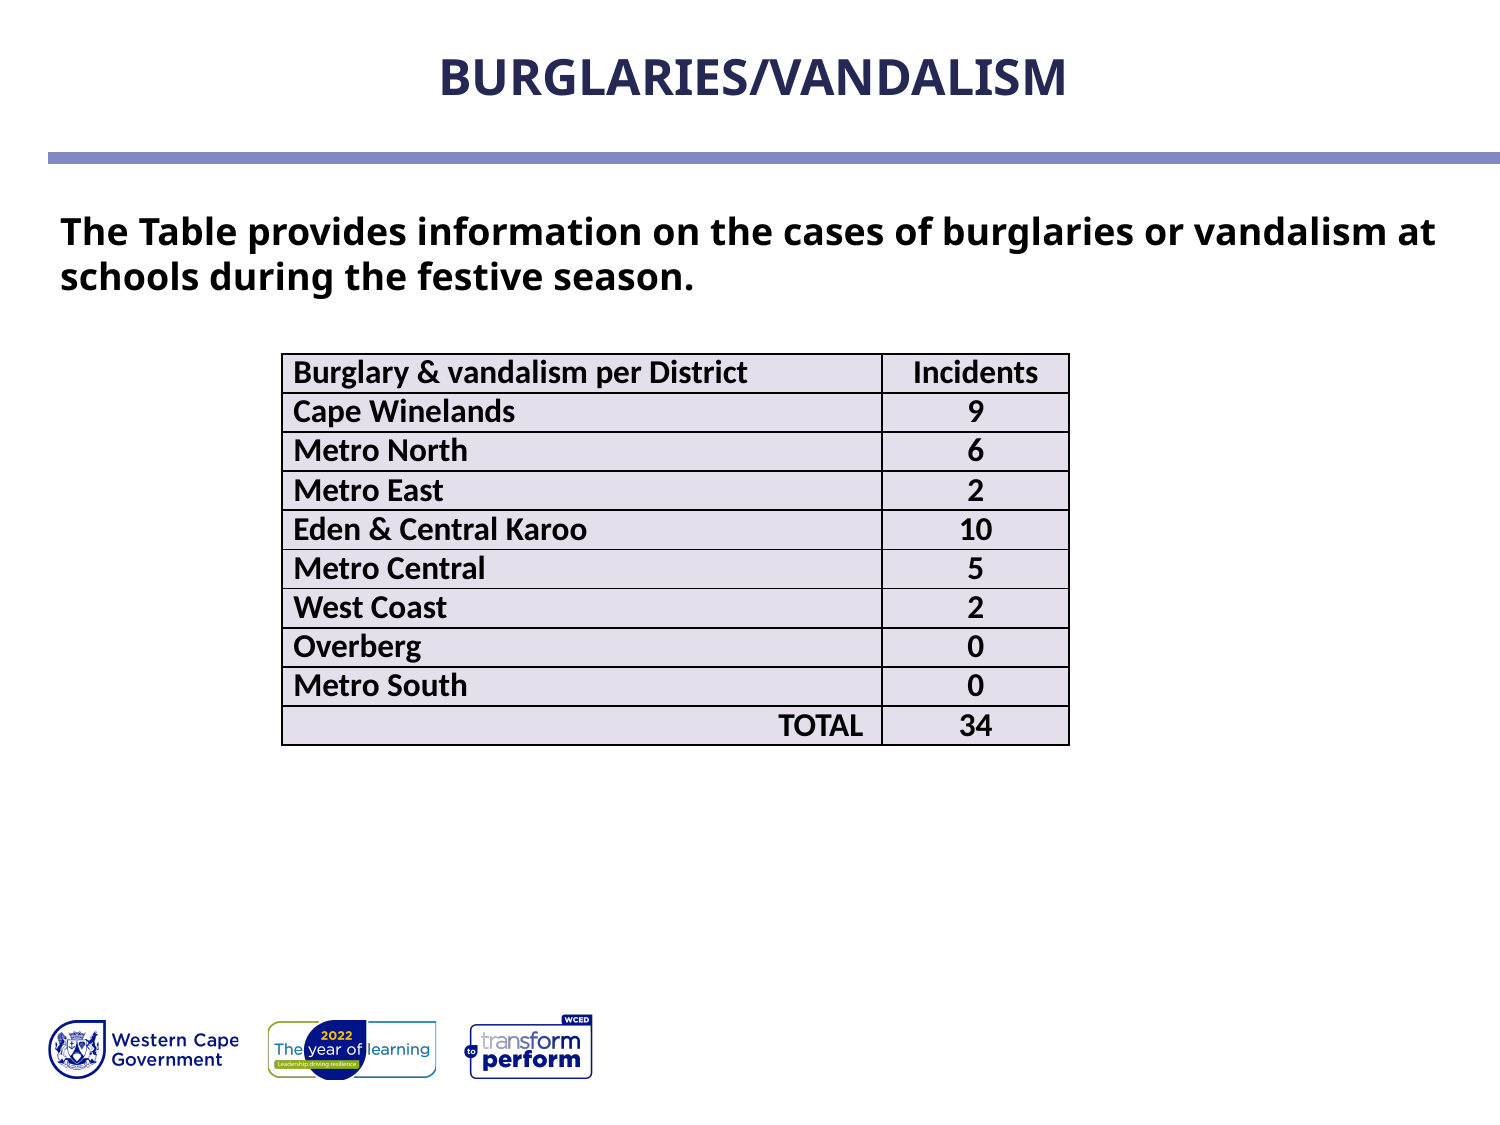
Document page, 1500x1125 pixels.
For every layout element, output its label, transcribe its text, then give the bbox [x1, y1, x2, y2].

table_cell TOTAL [283, 707, 881, 744]
table_cell 6 [883, 433, 1068, 470]
table_header Burglary & vandalism per District [283, 355, 881, 392]
table_cell Eden & Central Karoo [283, 511, 881, 549]
title BURGLARIES/VANDALISM [48, 29, 1459, 122]
picture [48, 152, 1500, 164]
table_cell Metro South [283, 668, 881, 705]
table_cell Overberg [283, 629, 881, 666]
table_cell Metro East [283, 472, 881, 509]
table_cell 2 [883, 472, 1068, 509]
table_cell 10 [883, 511, 1068, 549]
table_cell 5 [883, 550, 1068, 588]
list The Table provides information on the cases of burglaries or vandalism at schools during the festive season. [48, 196, 1459, 1000]
table_cell 34 [883, 707, 1068, 744]
table_header Incidents [883, 355, 1068, 392]
table_cell 9 [883, 394, 1068, 431]
table_cell 0 [883, 668, 1068, 705]
table_cell 2 [883, 589, 1068, 627]
table_cell West Coast [283, 589, 881, 627]
table_cell Metro Central [283, 550, 881, 588]
table_cell Cape Winelands [283, 394, 881, 431]
table_cell Metro North [283, 433, 881, 470]
table_cell 0 [883, 629, 1068, 666]
